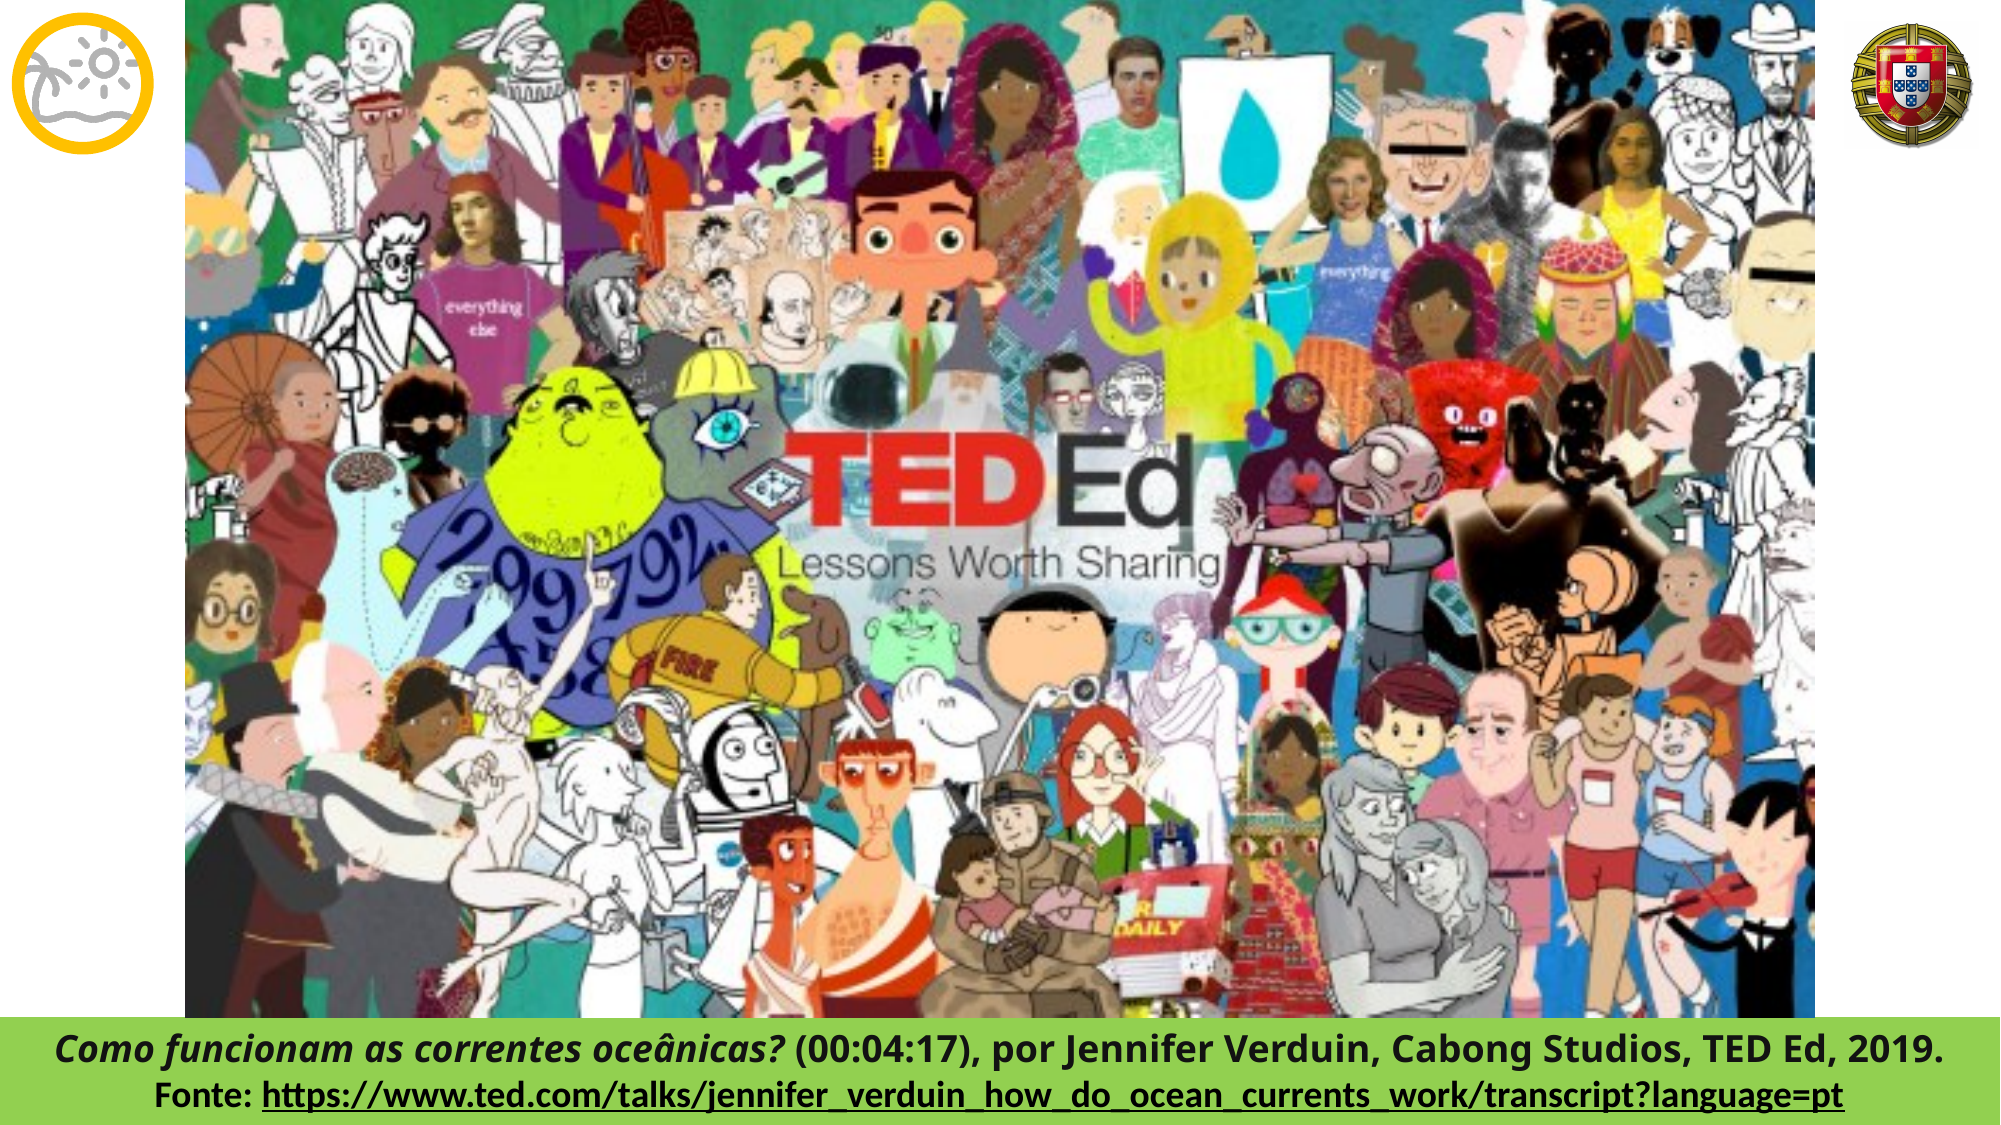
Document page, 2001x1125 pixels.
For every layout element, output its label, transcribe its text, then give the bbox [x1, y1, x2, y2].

text_box [143, 57, 149, 110]
picture [19, 13, 143, 137]
text_box [44, 137, 121, 150]
picture [184, 0, 1815, 1018]
text_box Como funcionam as correntes oceânicas? (00:04:17), por Jennifer Verduin, Cabong Studios, TED Ed, 2019. Fonte: https://www.ted.com/talks/jennifer_verduin_how_do_ocean_currents_work/transcript?language=pt [0, 1017, 2000, 1125]
picture [1844, 21, 1979, 149]
